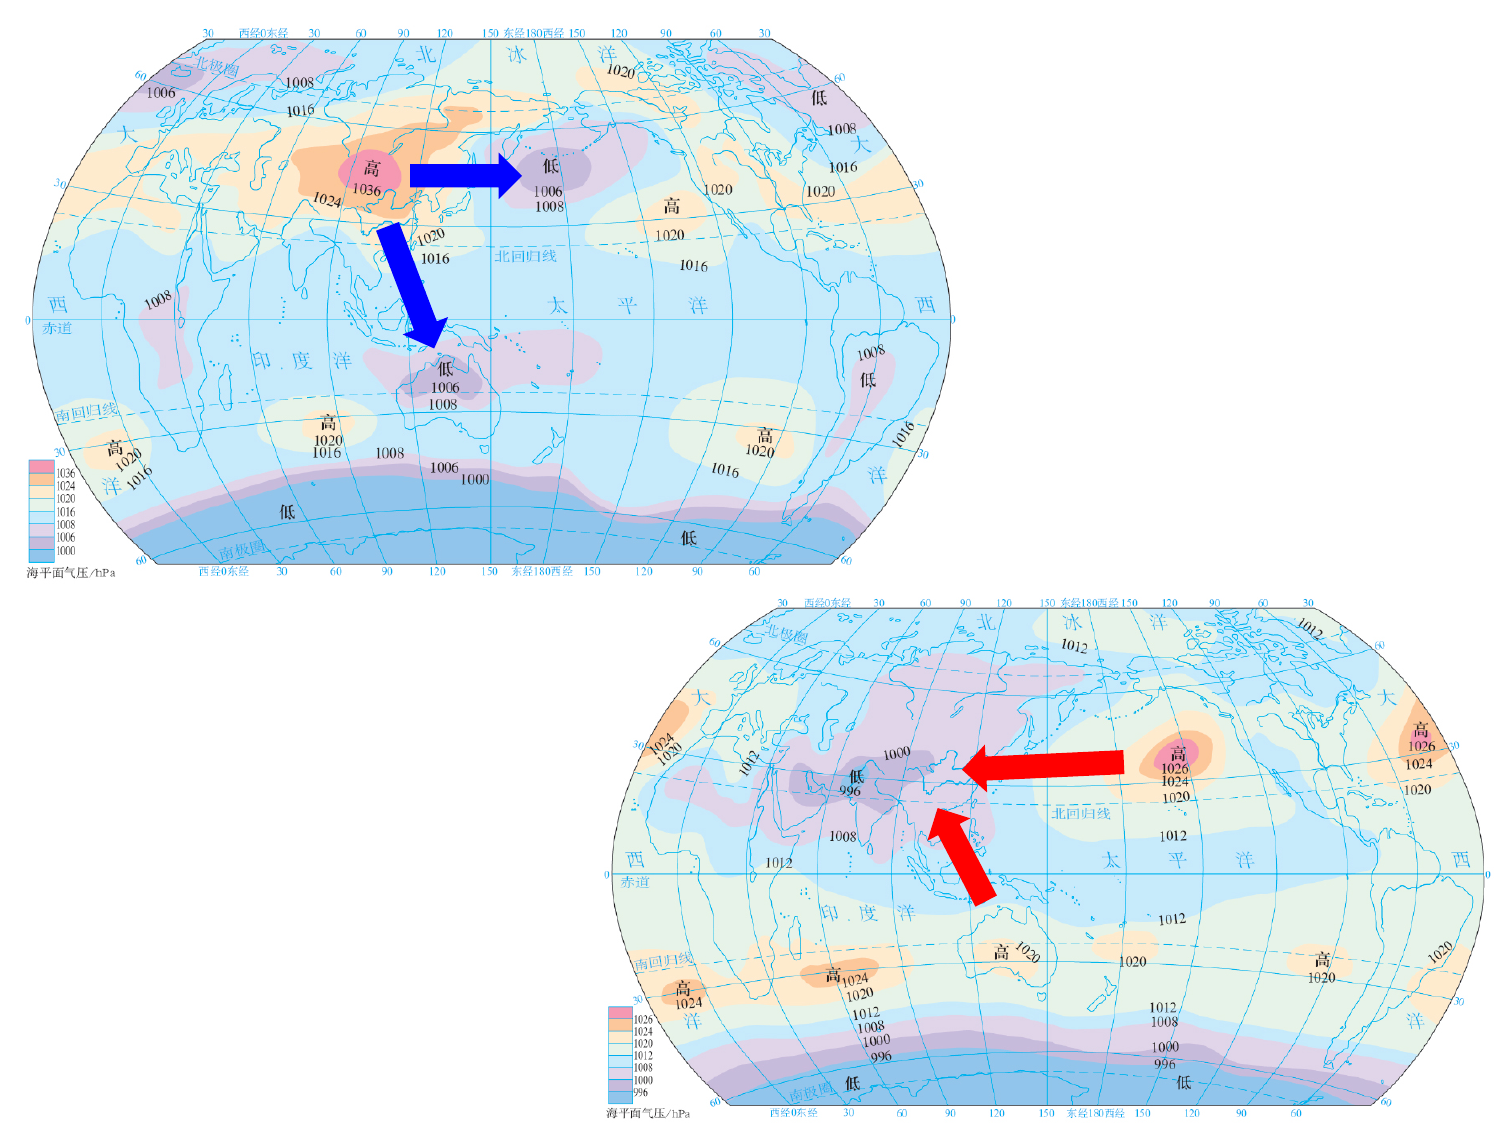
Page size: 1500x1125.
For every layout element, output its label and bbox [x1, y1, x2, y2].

picture [11, 11, 967, 587]
picture [597, 597, 1500, 1125]
